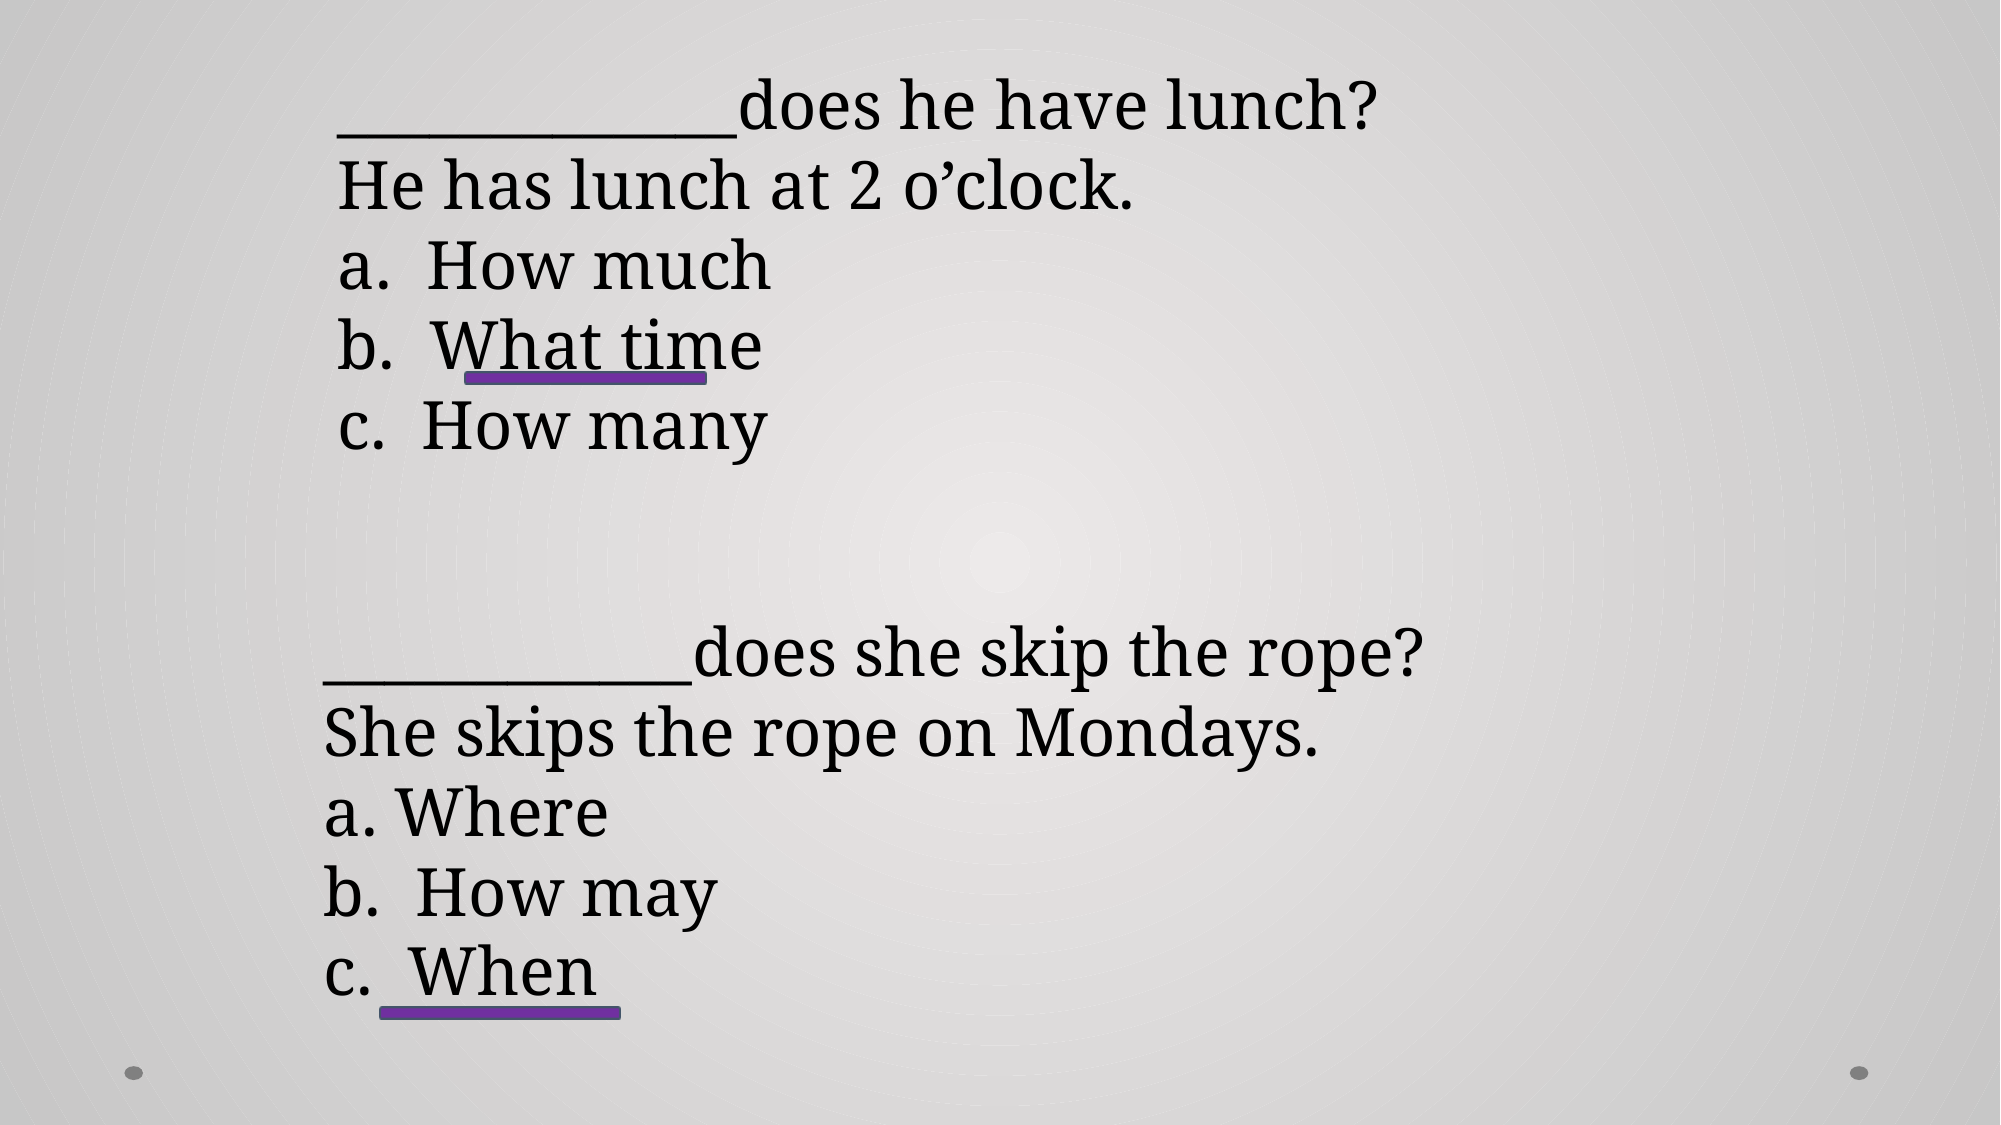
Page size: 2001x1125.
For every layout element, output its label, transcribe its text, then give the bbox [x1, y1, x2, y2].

text_box _____________does he have lunch? He has lunch at 2 o’clock. a. How much b. What time c. How many [323, 55, 1624, 471]
text_box ____________does she skip the rope? She skips the rope on Mondays. a. Where b. How may c. When [308, 602, 1691, 1017]
picture [378, 1006, 621, 1020]
picture [464, 371, 707, 385]
